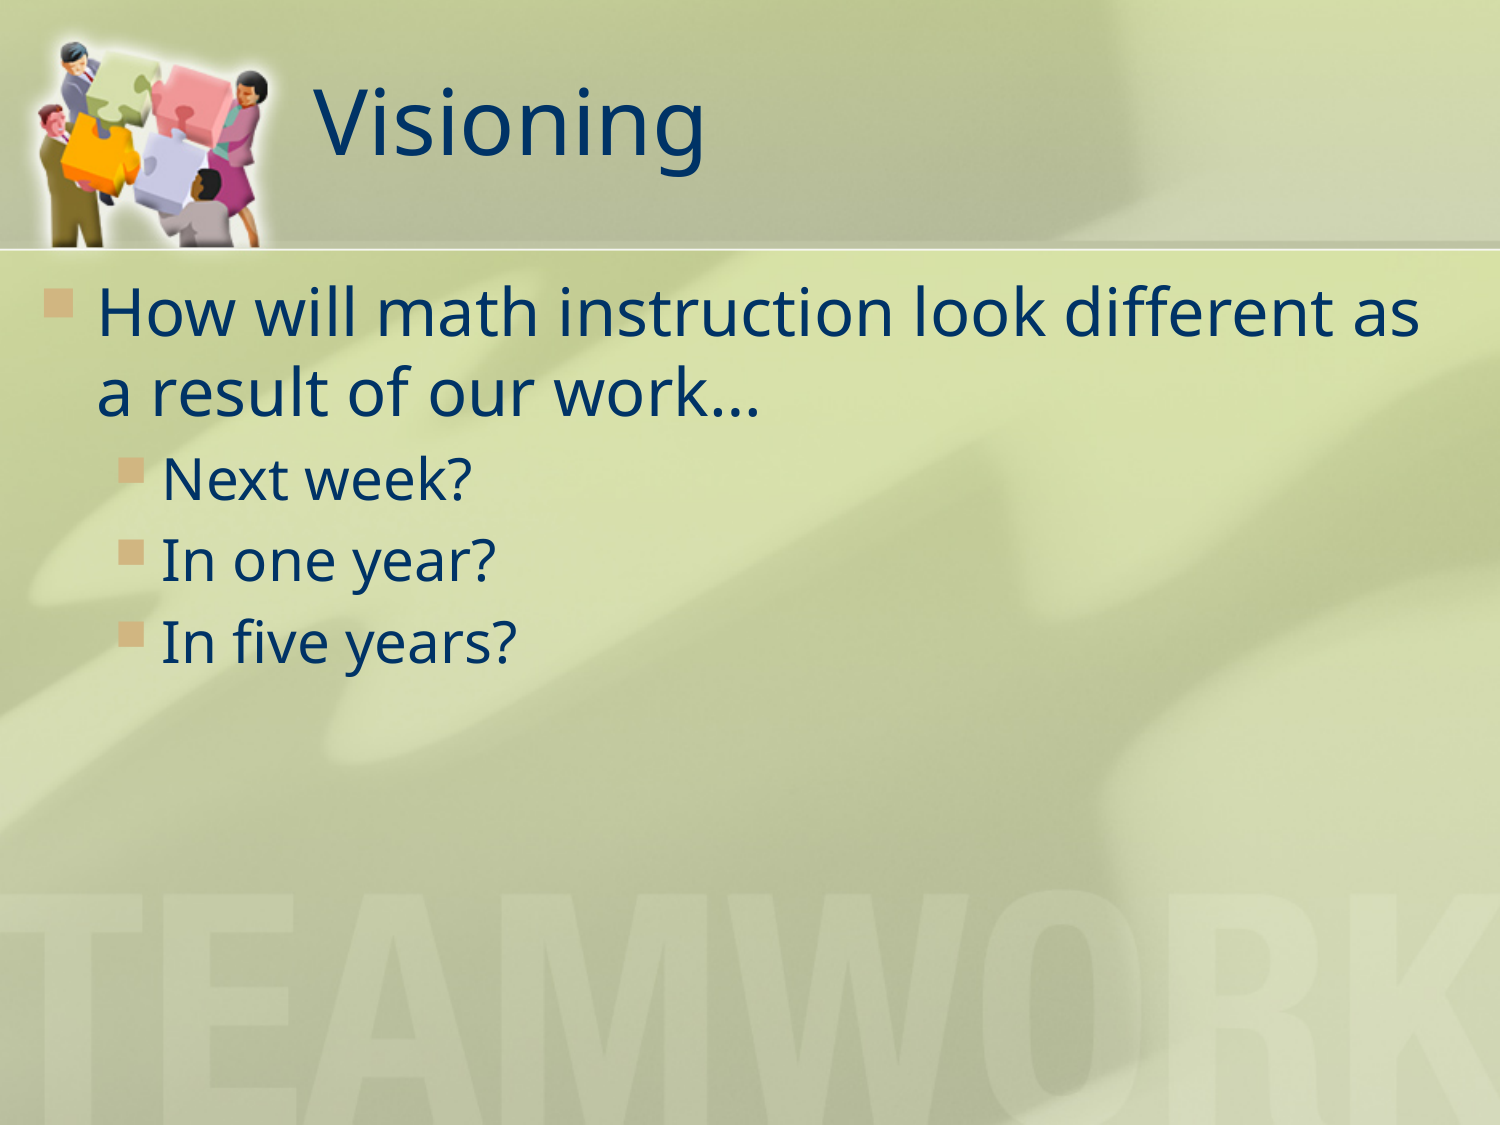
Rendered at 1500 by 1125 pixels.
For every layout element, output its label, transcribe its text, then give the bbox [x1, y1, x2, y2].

picture [0, 0, 1500, 1125]
list How will math instruction look different as a result of our work… Next week? In one year? In five years? [24, 262, 1476, 1101]
title Visioning [298, 24, 1476, 213]
